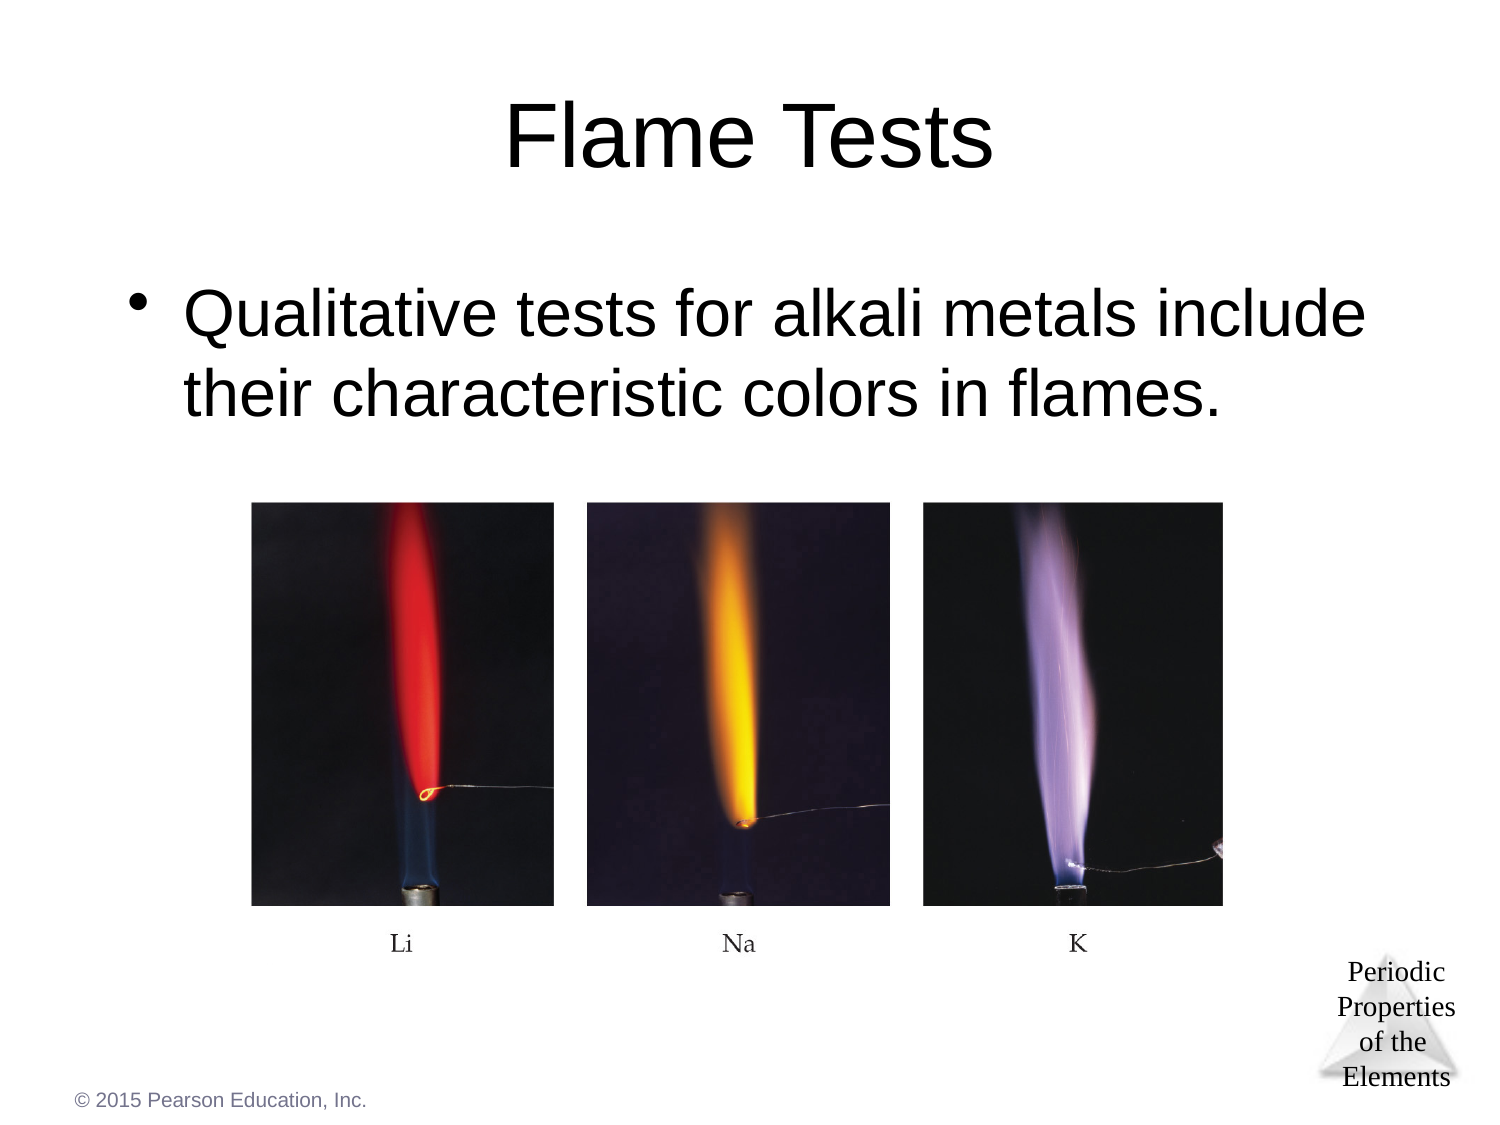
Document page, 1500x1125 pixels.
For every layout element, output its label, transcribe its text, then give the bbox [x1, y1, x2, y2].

list Qualitative tests for alkali metals include their characteristic colors in flames. [112, 262, 1388, 500]
title Flame Tests [0, 37, 1500, 225]
picture [1275, 899, 1500, 1125]
picture [243, 494, 1230, 965]
